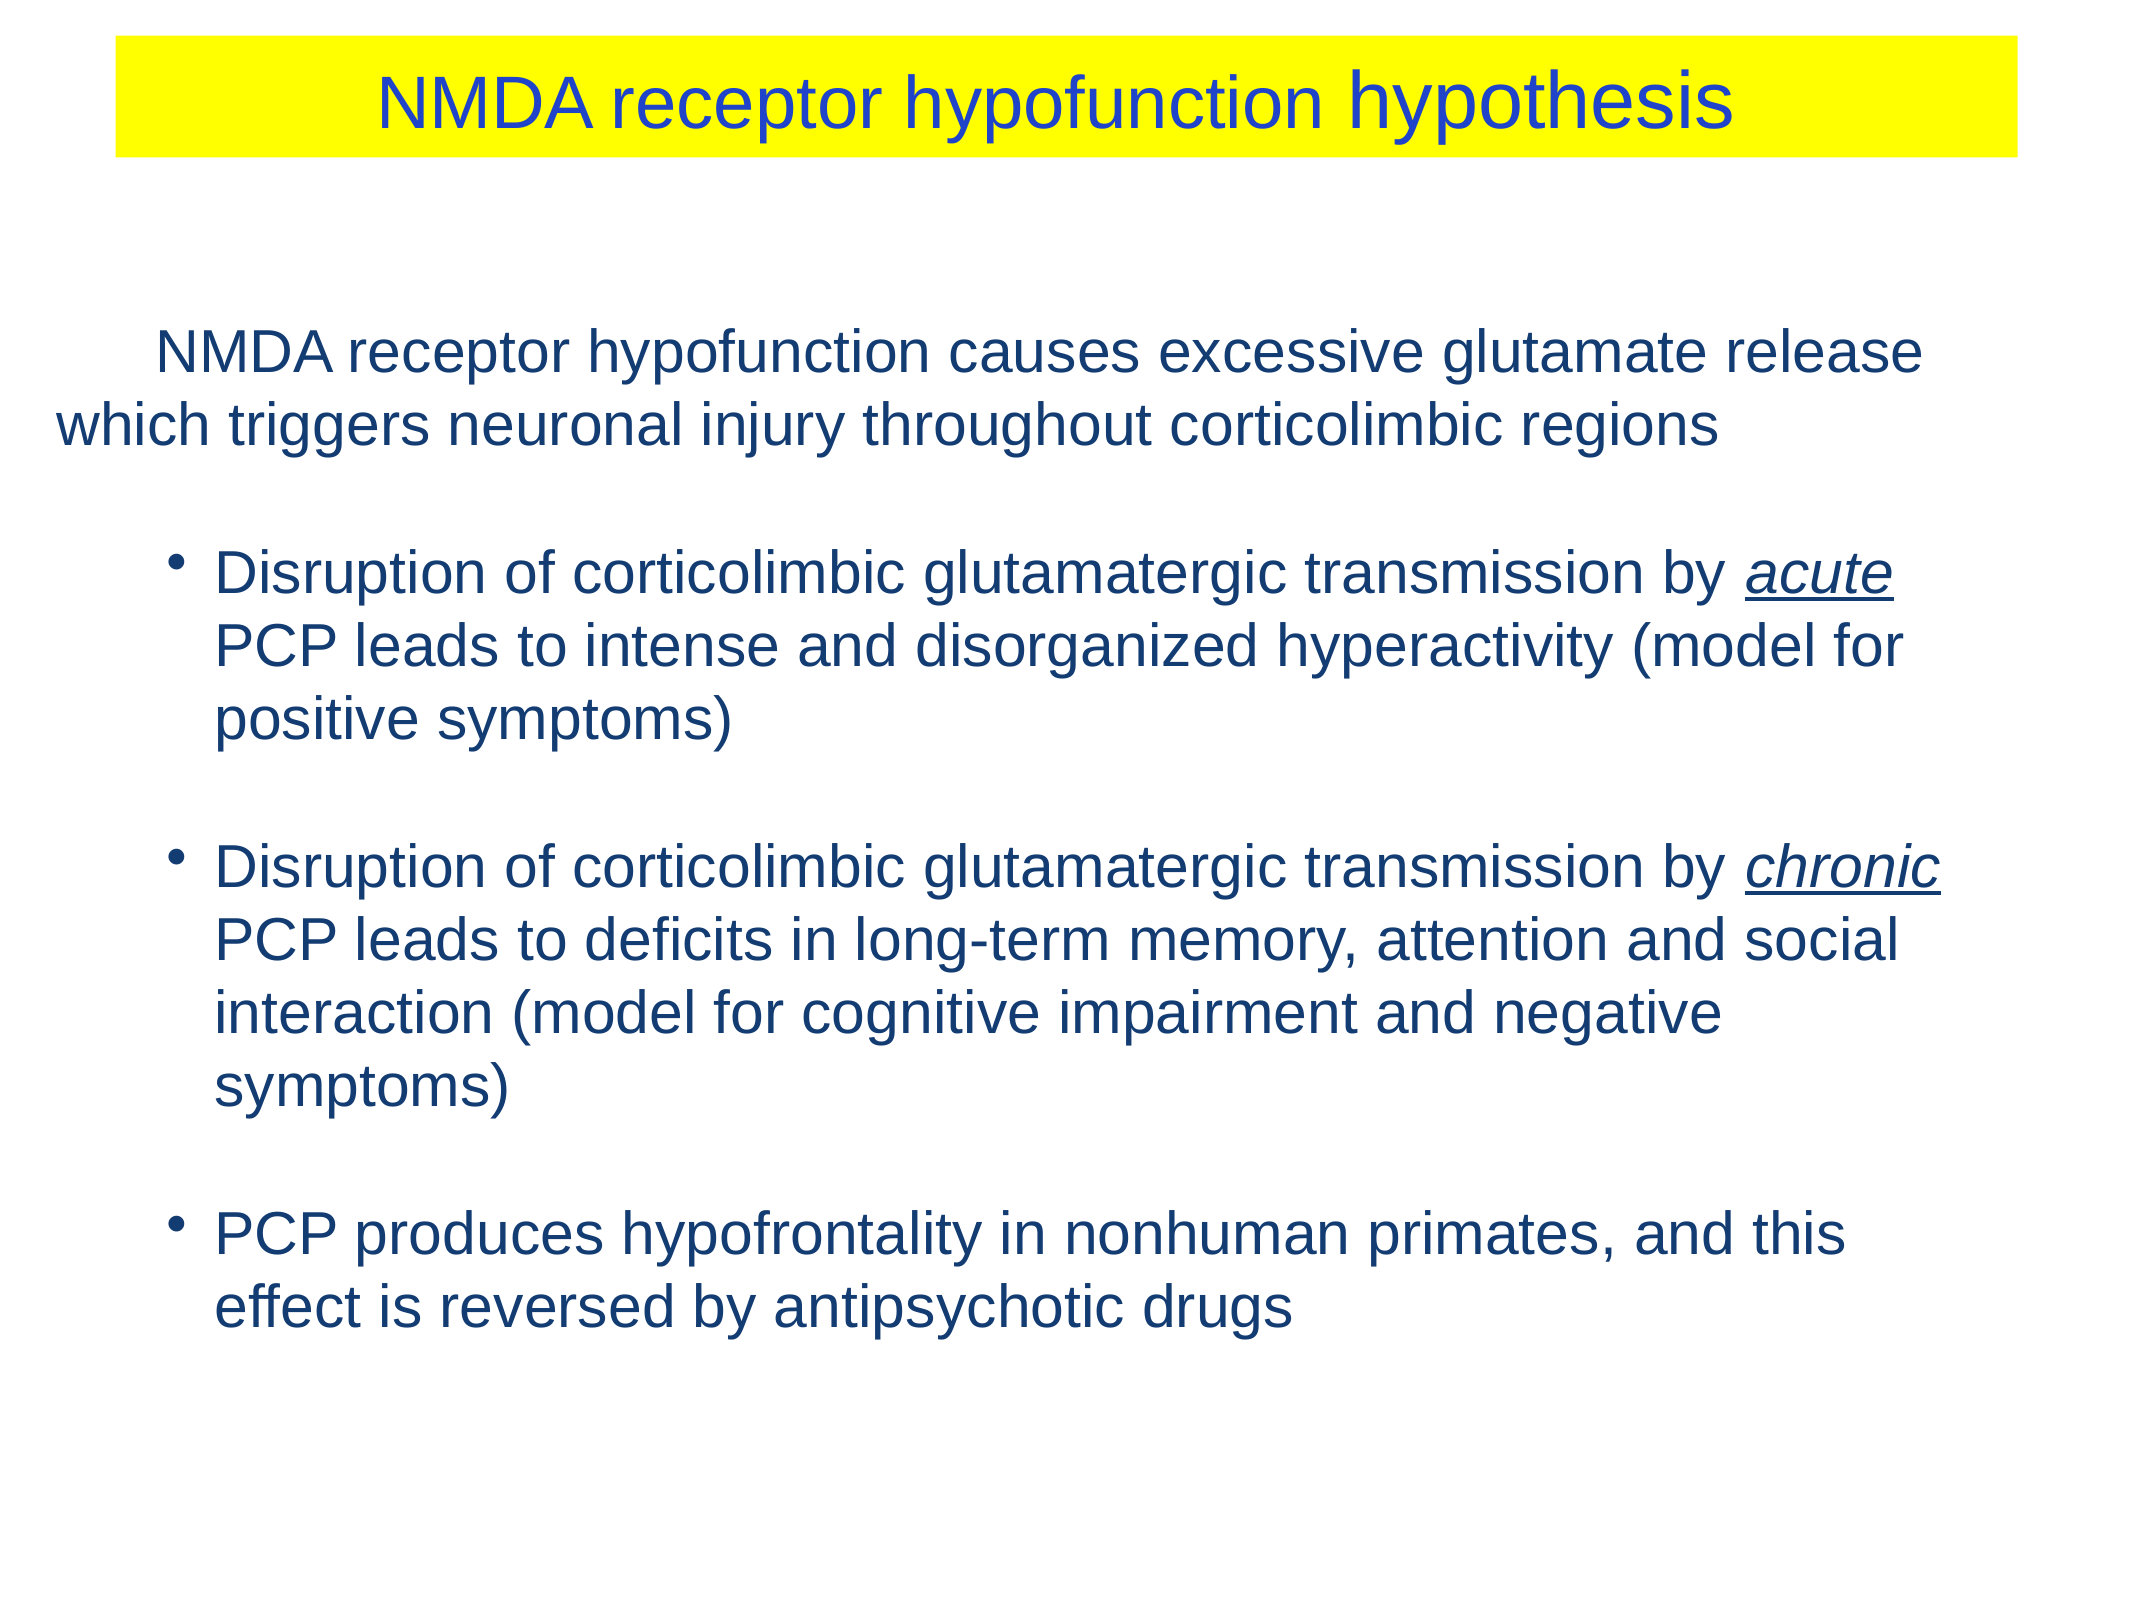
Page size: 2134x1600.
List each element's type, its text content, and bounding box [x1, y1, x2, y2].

text_box NMDA receptor hypofunction hypothesis [115, 35, 2018, 158]
text_box NMDA receptor hypofunction causes excessive glutamate release which triggers neuronal injury throughout corticolimbic regions Disruption of corticolimbic glutamatergic transmission by acute PCP leads to intense and disorganized hyperactivity (model for positive symptoms) Disruption of corticolimbic glutamatergic transmission by chronic PCP leads to deficits in long-term memory, attention and social interaction (model for cognitive impairment and negative symptoms) PCP produces hypofrontality in nonhuman primates, and this effect is reversed by antipsychotic drugs [44, 300, 1991, 1358]
